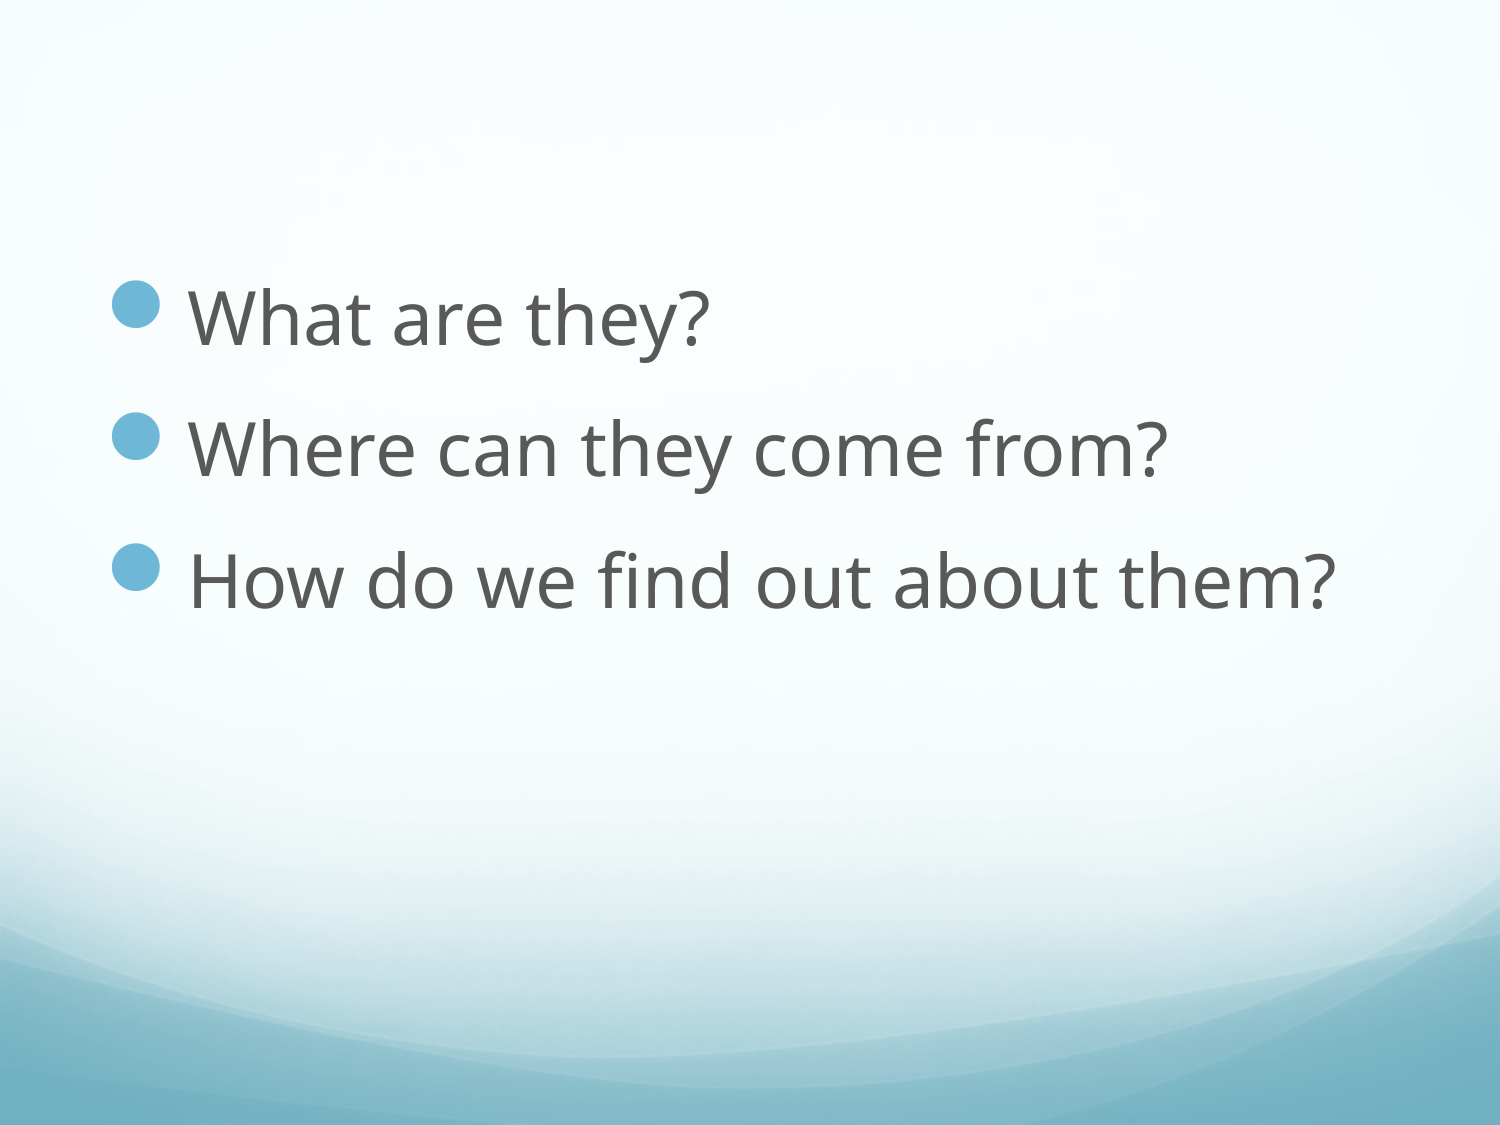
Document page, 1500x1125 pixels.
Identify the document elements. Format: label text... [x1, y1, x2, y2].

list What are they? Where can they come from? How do we find out about them? [90, 262, 1410, 975]
